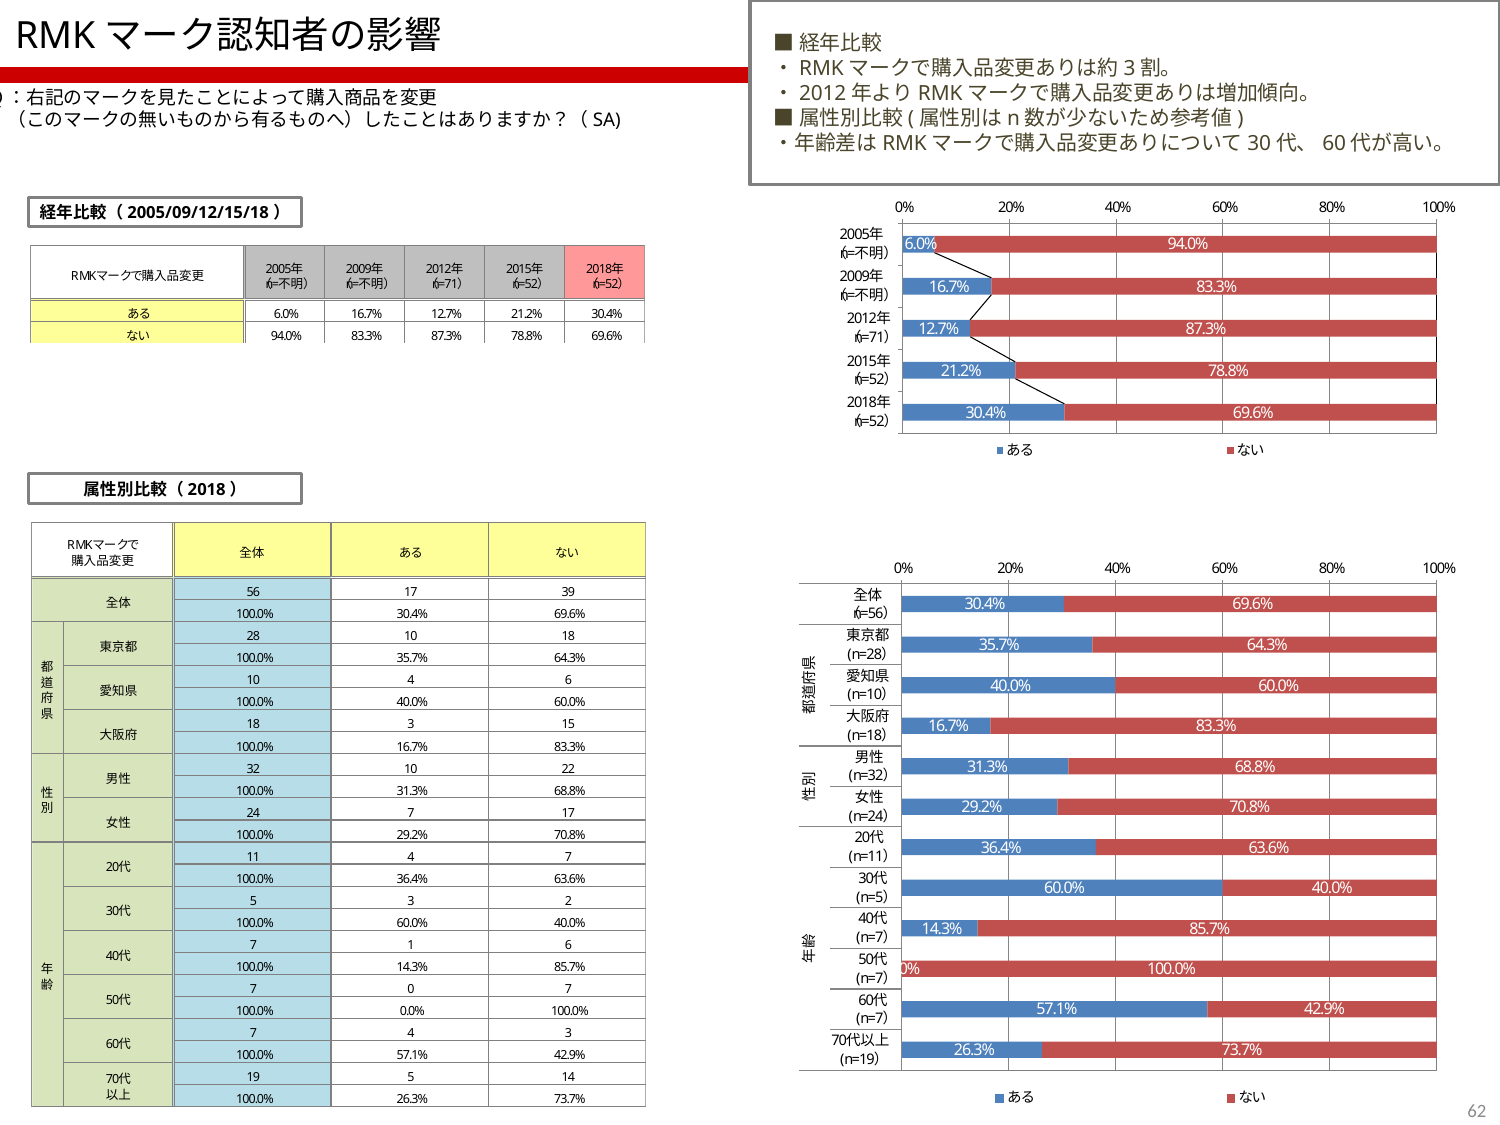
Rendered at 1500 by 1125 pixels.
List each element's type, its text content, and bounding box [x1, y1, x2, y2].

text_box ■経年比較 ・RMKマークで購入品変更ありは約3割。 ・2012年よりRMKマークで購入品変更ありは増加傾向。 ■属性別比較(属性別はn数が少ないため参考値) ・年齢差はRMKマークで購入品変更ありについて30代、60代が高い。 [748, 0, 1500, 187]
text_box Q：右記のマークを見たことによって購入商品を変更 （このマークの無いものから有るものへ）したことはありますか？（SA) [0, 78, 636, 138]
picture [29, 244, 646, 345]
picture [778, 1087, 1470, 1111]
text_box 属性別比較（2018） [26, 472, 304, 505]
text_box 経年比較（2005/09/12/15/18） [26, 195, 304, 229]
slide_number 61 [1446, 1094, 1500, 1125]
picture [778, 548, 1470, 1076]
picture [31, 522, 647, 1108]
title RMKマーク認知者の影響 [0, 1, 748, 67]
picture [778, 187, 1470, 475]
